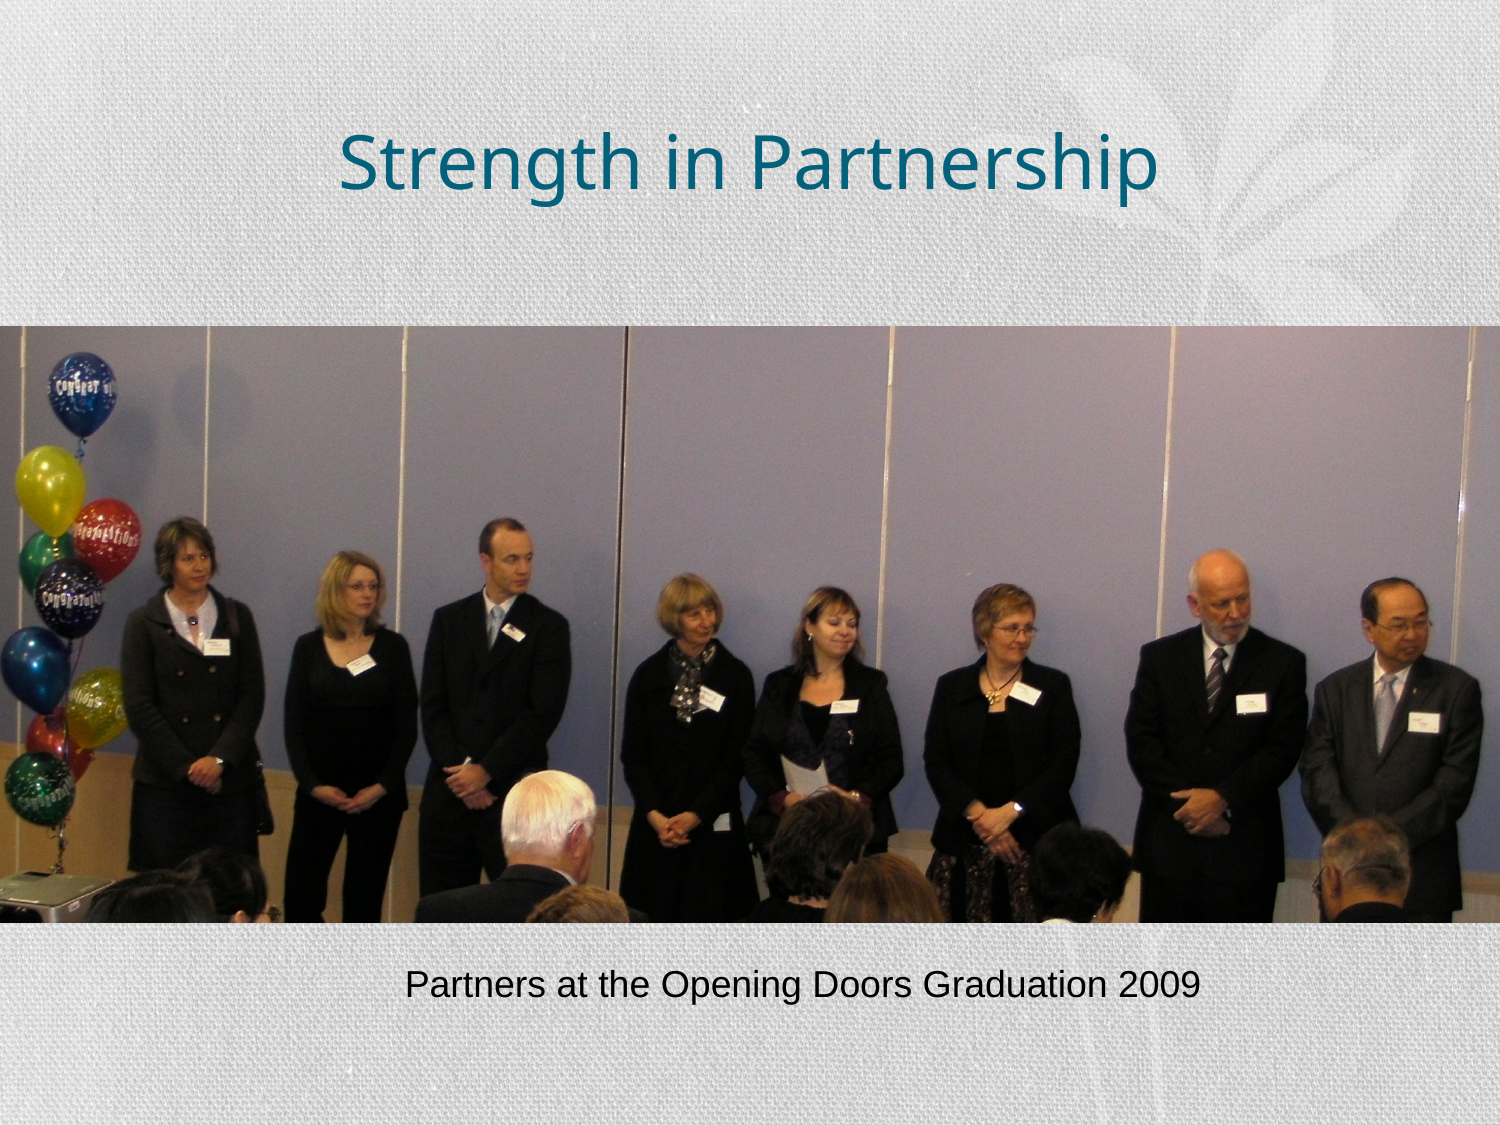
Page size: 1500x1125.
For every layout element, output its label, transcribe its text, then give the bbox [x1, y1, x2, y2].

text_box Partners at the Opening Doors Graduation 2009 [147, 952, 1459, 1012]
picture [0, 325, 1500, 923]
title Strength in Partnership [45, 37, 1455, 213]
